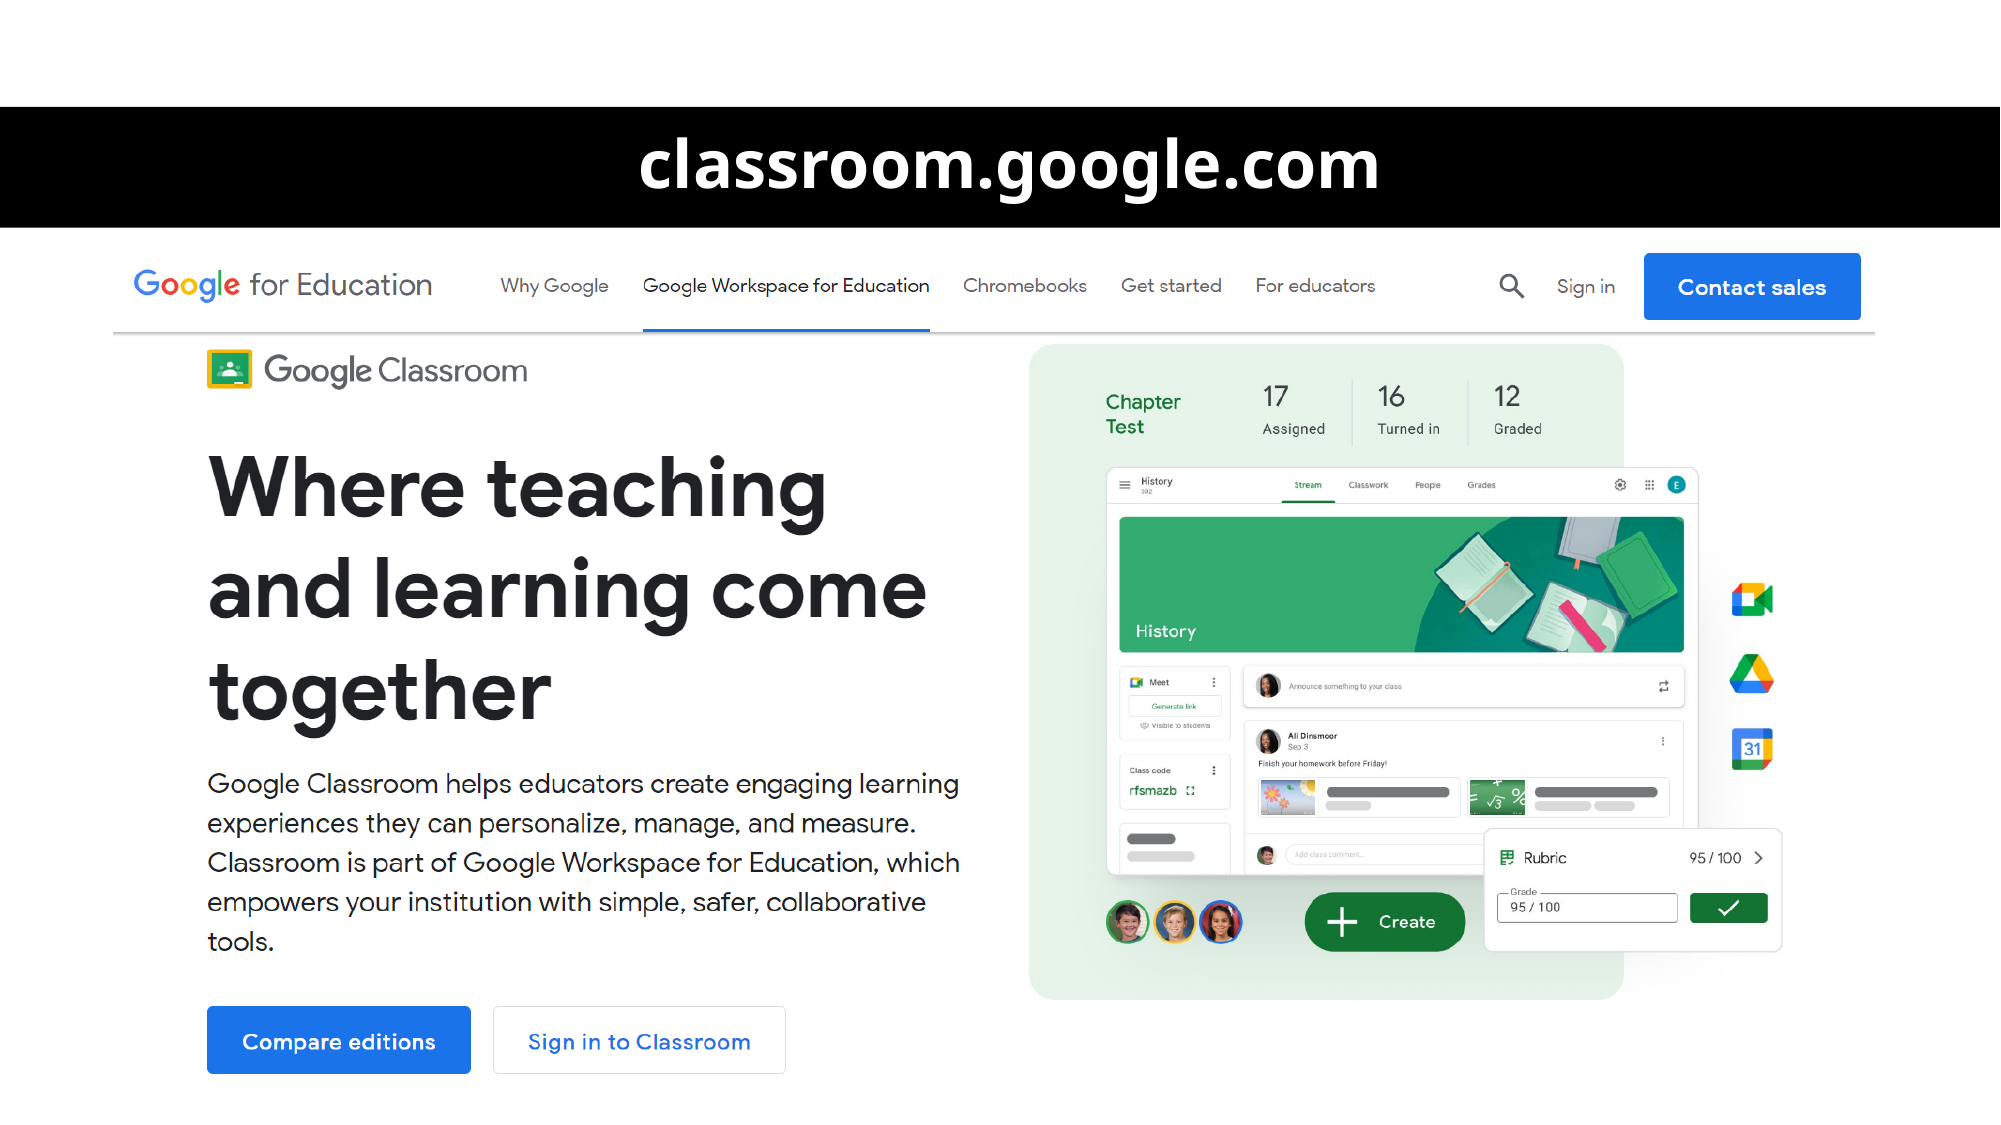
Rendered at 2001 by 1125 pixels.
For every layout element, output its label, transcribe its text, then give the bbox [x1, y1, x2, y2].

text_box [0, 106, 2000, 229]
picture [113, 242, 1875, 1081]
title classroom.google.com [91, 105, 1931, 228]
